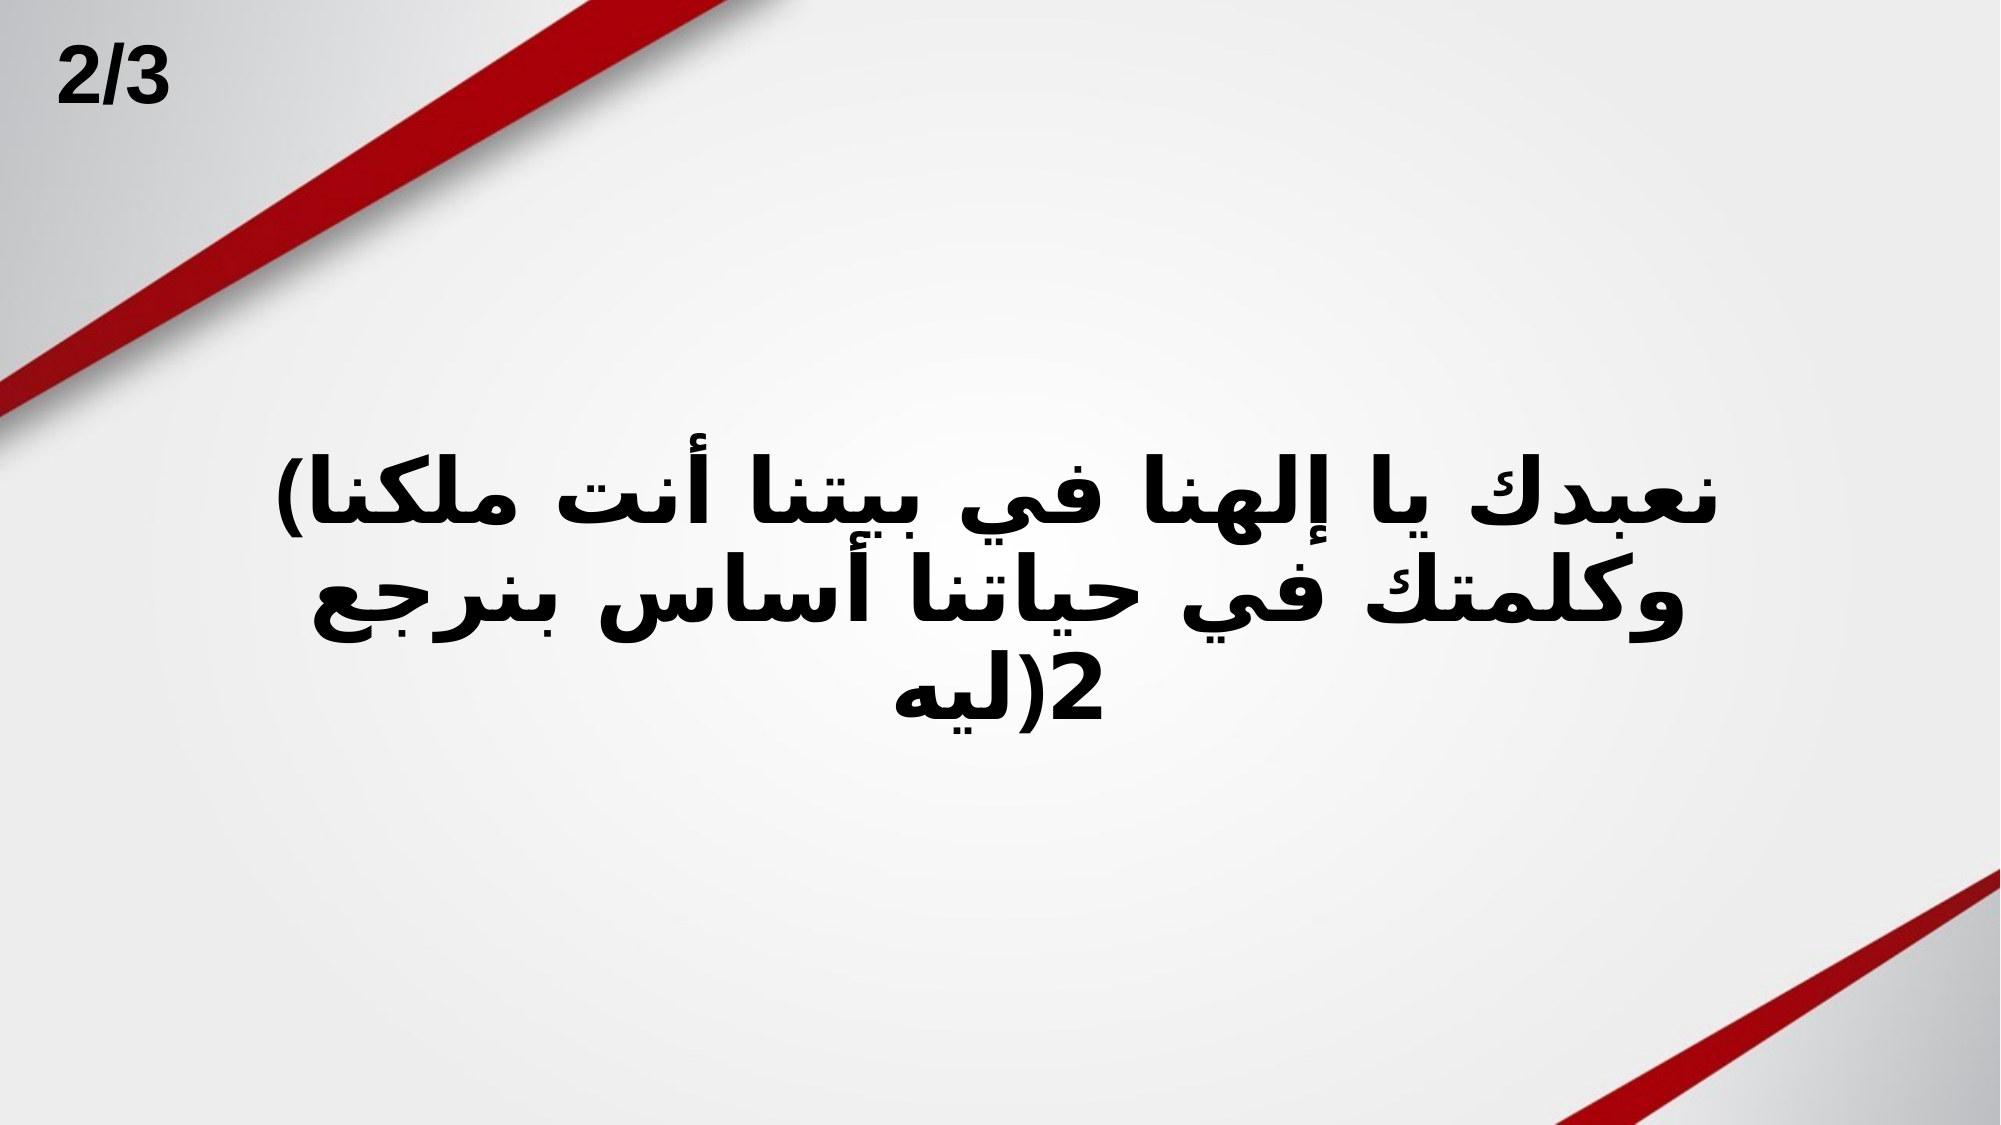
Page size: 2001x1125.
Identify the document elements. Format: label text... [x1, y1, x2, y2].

picture [0, 0, 2001, 1125]
title (نعبدك يا إلهنا في بيتنا أنت ملكنا وكلمتك في حياتنا أساس بنرجع ليه)2 [249, 355, 1750, 747]
subtitle 2/3 [0, 24, 250, 138]
